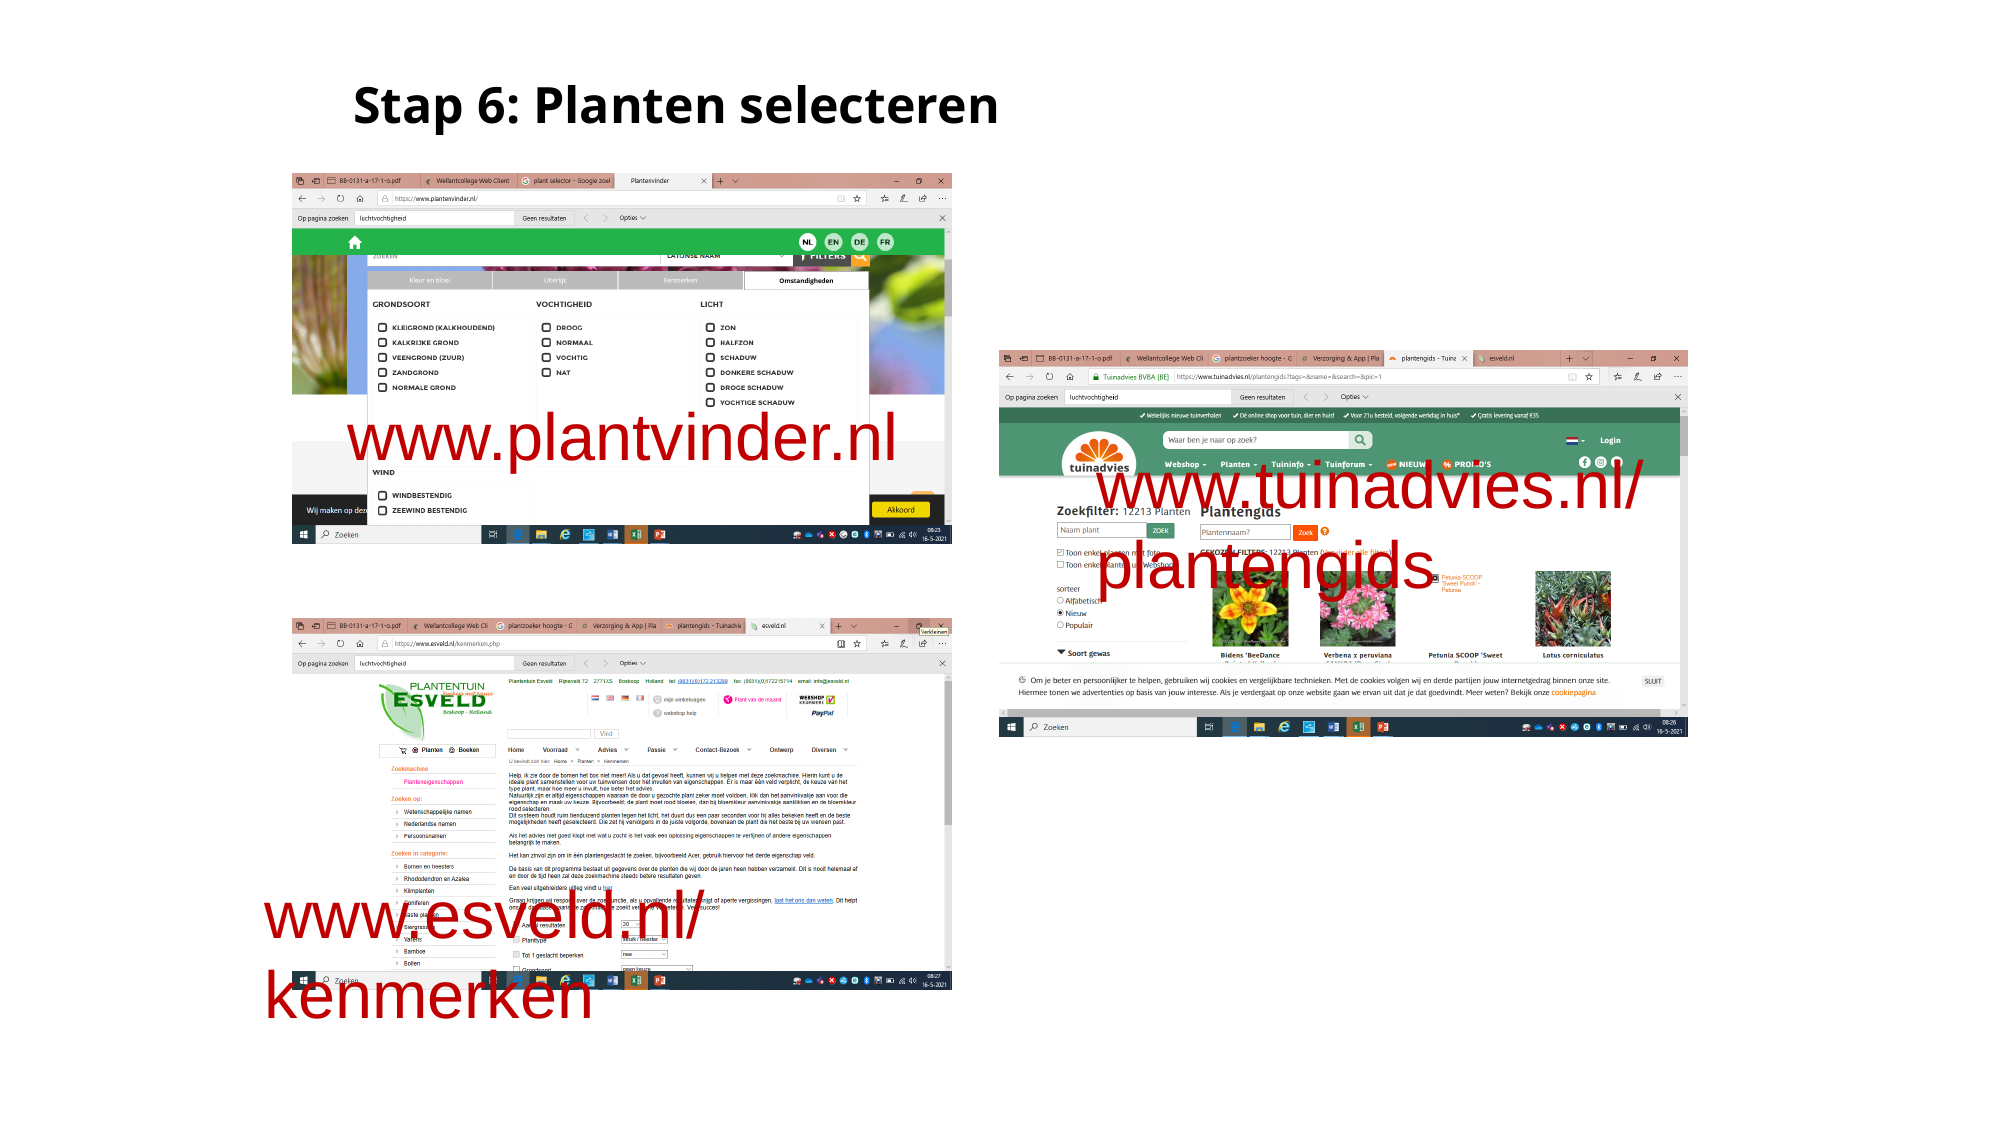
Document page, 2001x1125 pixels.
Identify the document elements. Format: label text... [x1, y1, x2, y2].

picture [292, 618, 952, 990]
text_box Stap 6: Planten selecteren [338, 66, 1201, 142]
picture [292, 173, 952, 544]
picture [999, 350, 1688, 737]
text_box www.esveld.nl/kenmerken [249, 864, 1006, 1040]
